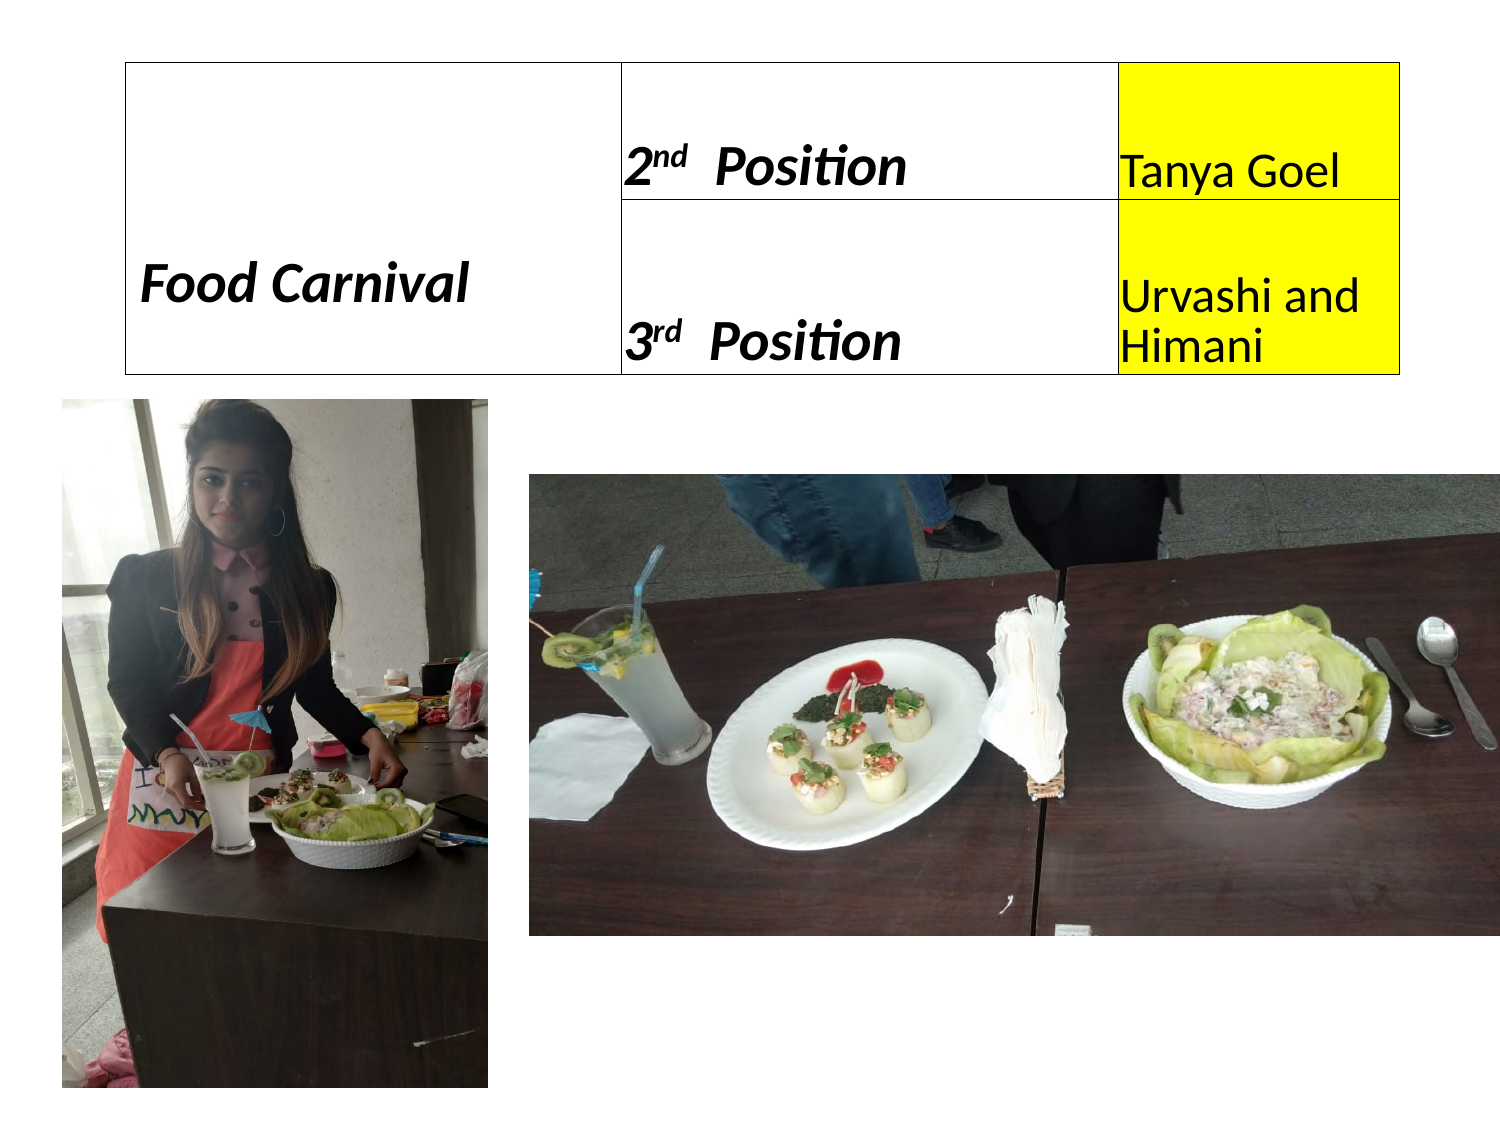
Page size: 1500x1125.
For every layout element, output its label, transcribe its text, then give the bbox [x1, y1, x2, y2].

table_header Food Carnival [126, 63, 621, 374]
table_cell 3rd Position [622, 200, 1118, 374]
table_cell Urvashi and Himani [1119, 200, 1399, 374]
picture [529, 474, 1500, 936]
table_header 2nd Position [622, 63, 1118, 199]
table_header Tanya Goel [1119, 63, 1399, 199]
picture [62, 399, 488, 1088]
